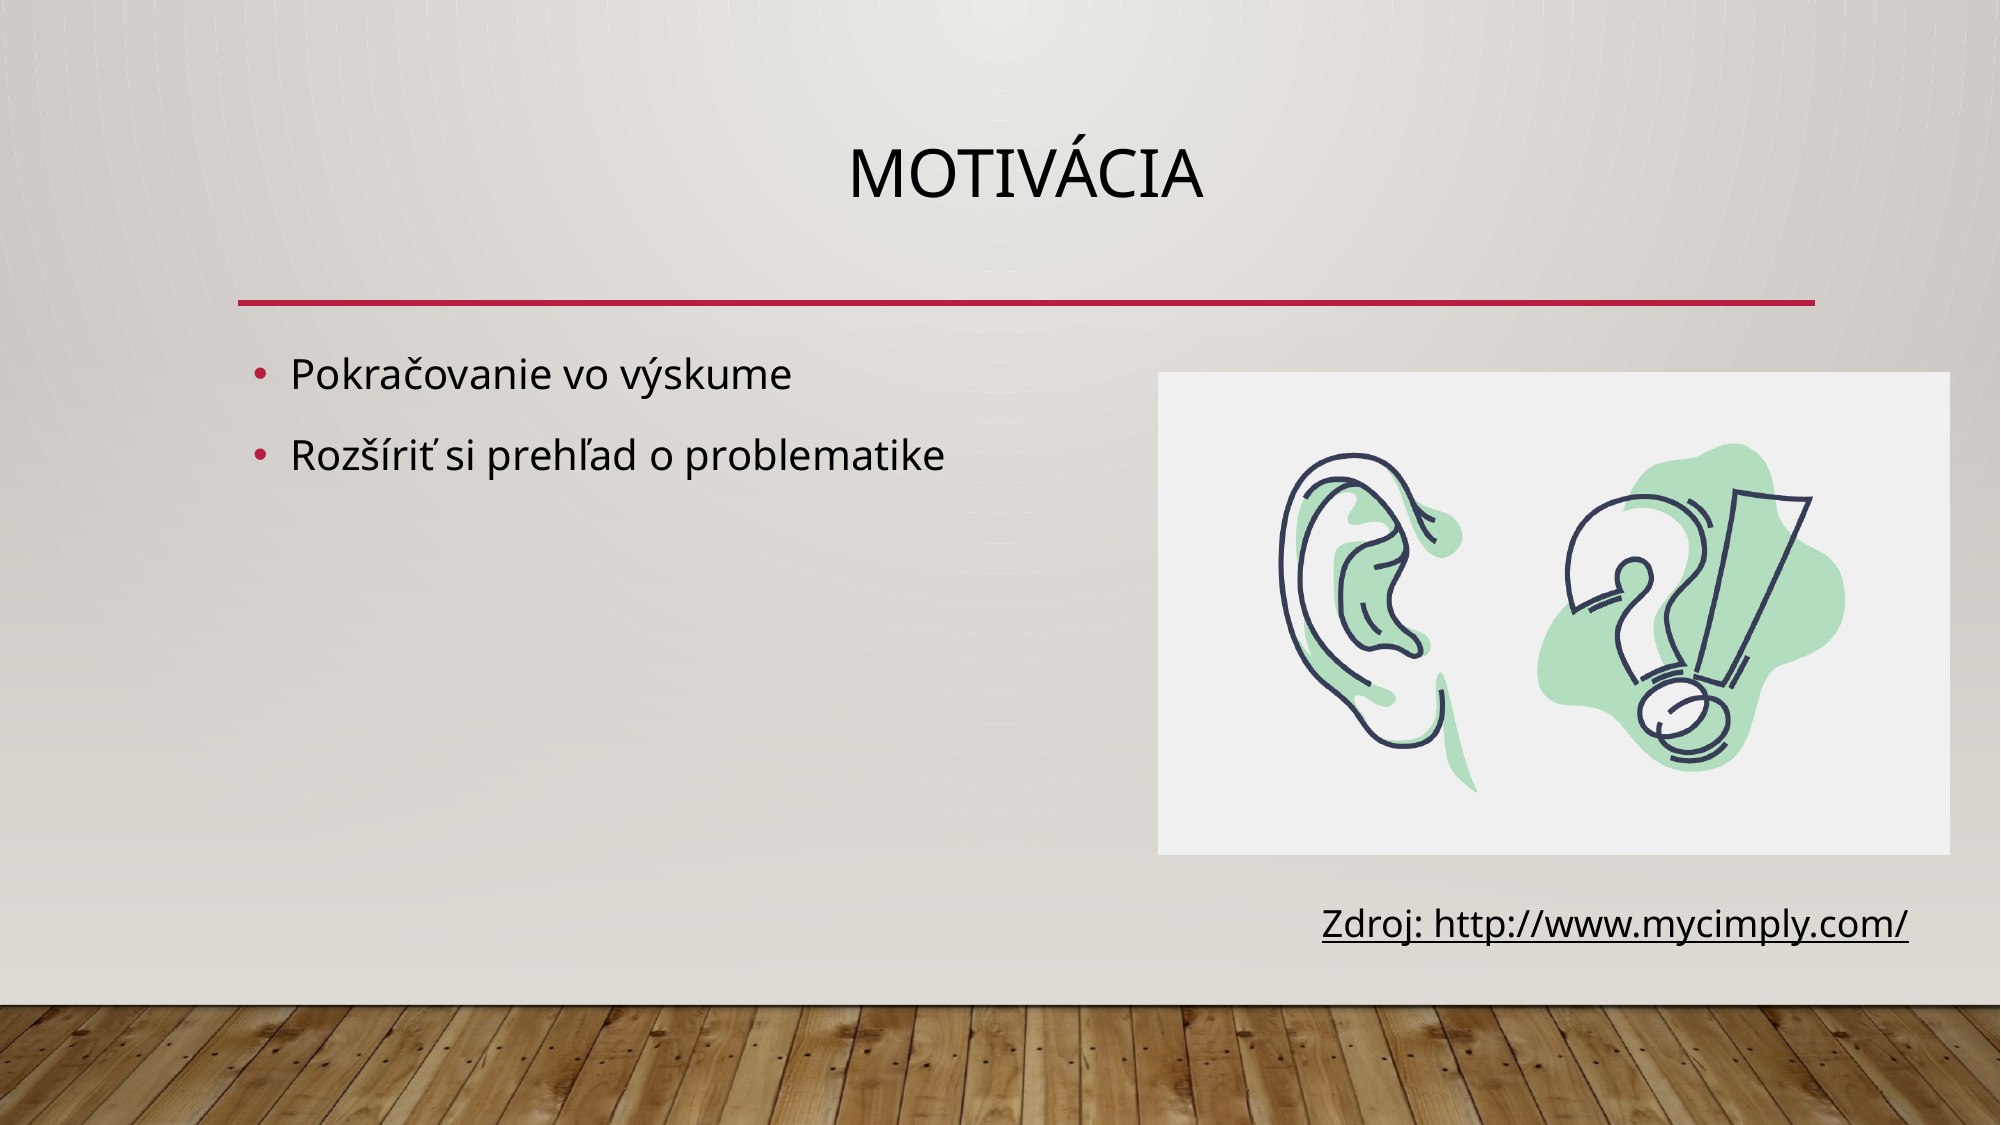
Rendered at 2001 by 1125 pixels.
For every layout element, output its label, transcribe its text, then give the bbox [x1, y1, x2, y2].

picture [0, 1005, 2000, 1125]
title MOTIVÁCIA [238, 131, 1814, 305]
text_box Zdroj: http://www.mycimply.com/ [1307, 892, 1950, 959]
list Pokračovanie vo výskume Rozšíriť si prehľad o problematike [238, 330, 1814, 897]
picture [1157, 372, 1951, 855]
